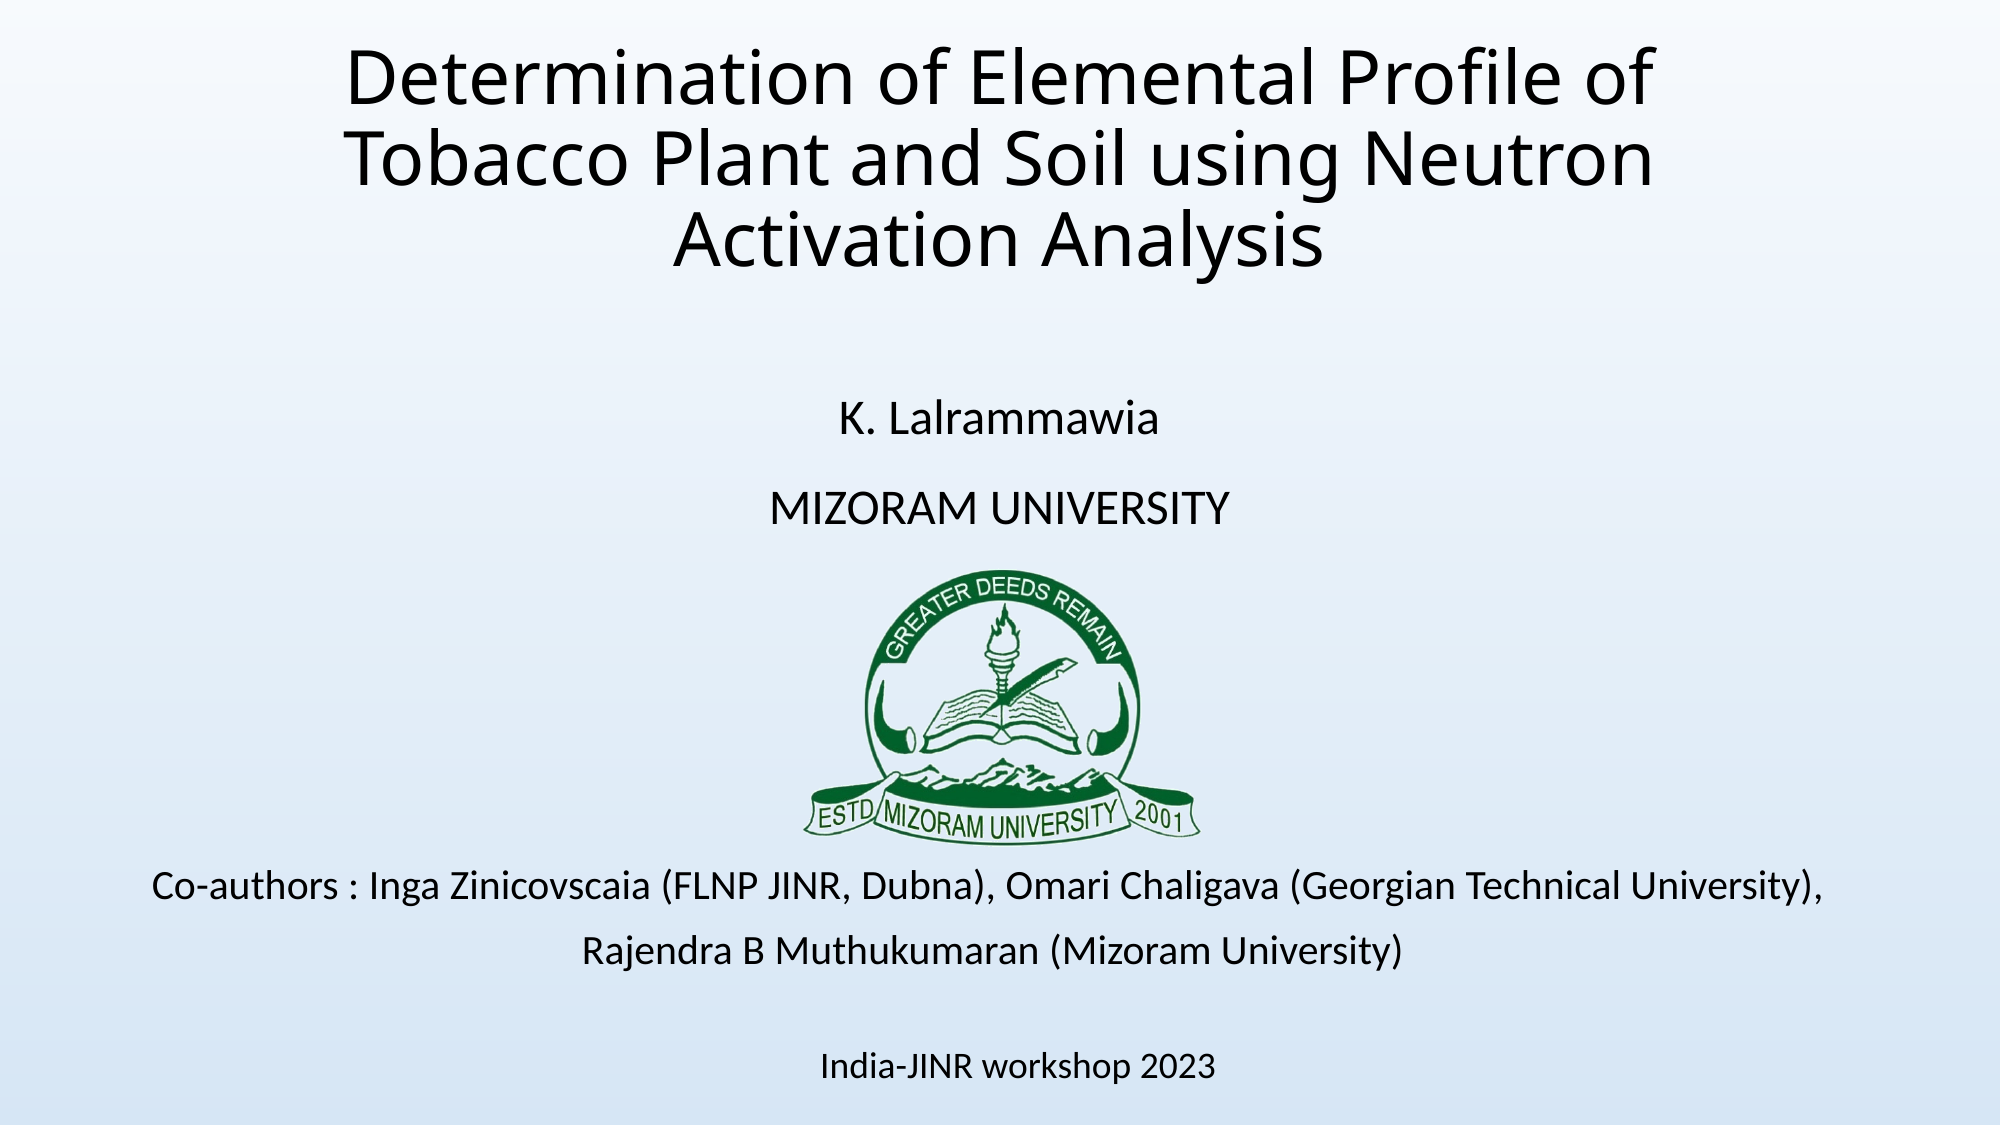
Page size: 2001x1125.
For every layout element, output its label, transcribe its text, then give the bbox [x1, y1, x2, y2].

text_box India-JINR workshop 2023 [805, 1033, 1232, 1094]
title Determination of Elemental Profile of Tobacco Plant and Soil using Neutron Activation Analysis [249, 90, 1750, 291]
text_box K. Lalrammawia MIZORAM UNIVERSITY [712, 346, 1287, 542]
subtitle Co-authors : Inga Zinicovscaia (FLNP JINR, Dubna), Omari Chaligava (Georgian Technical University), Rajendra B Muthukumaran (Mizoram University) [54, 850, 1932, 981]
picture [737, 540, 1299, 860]
